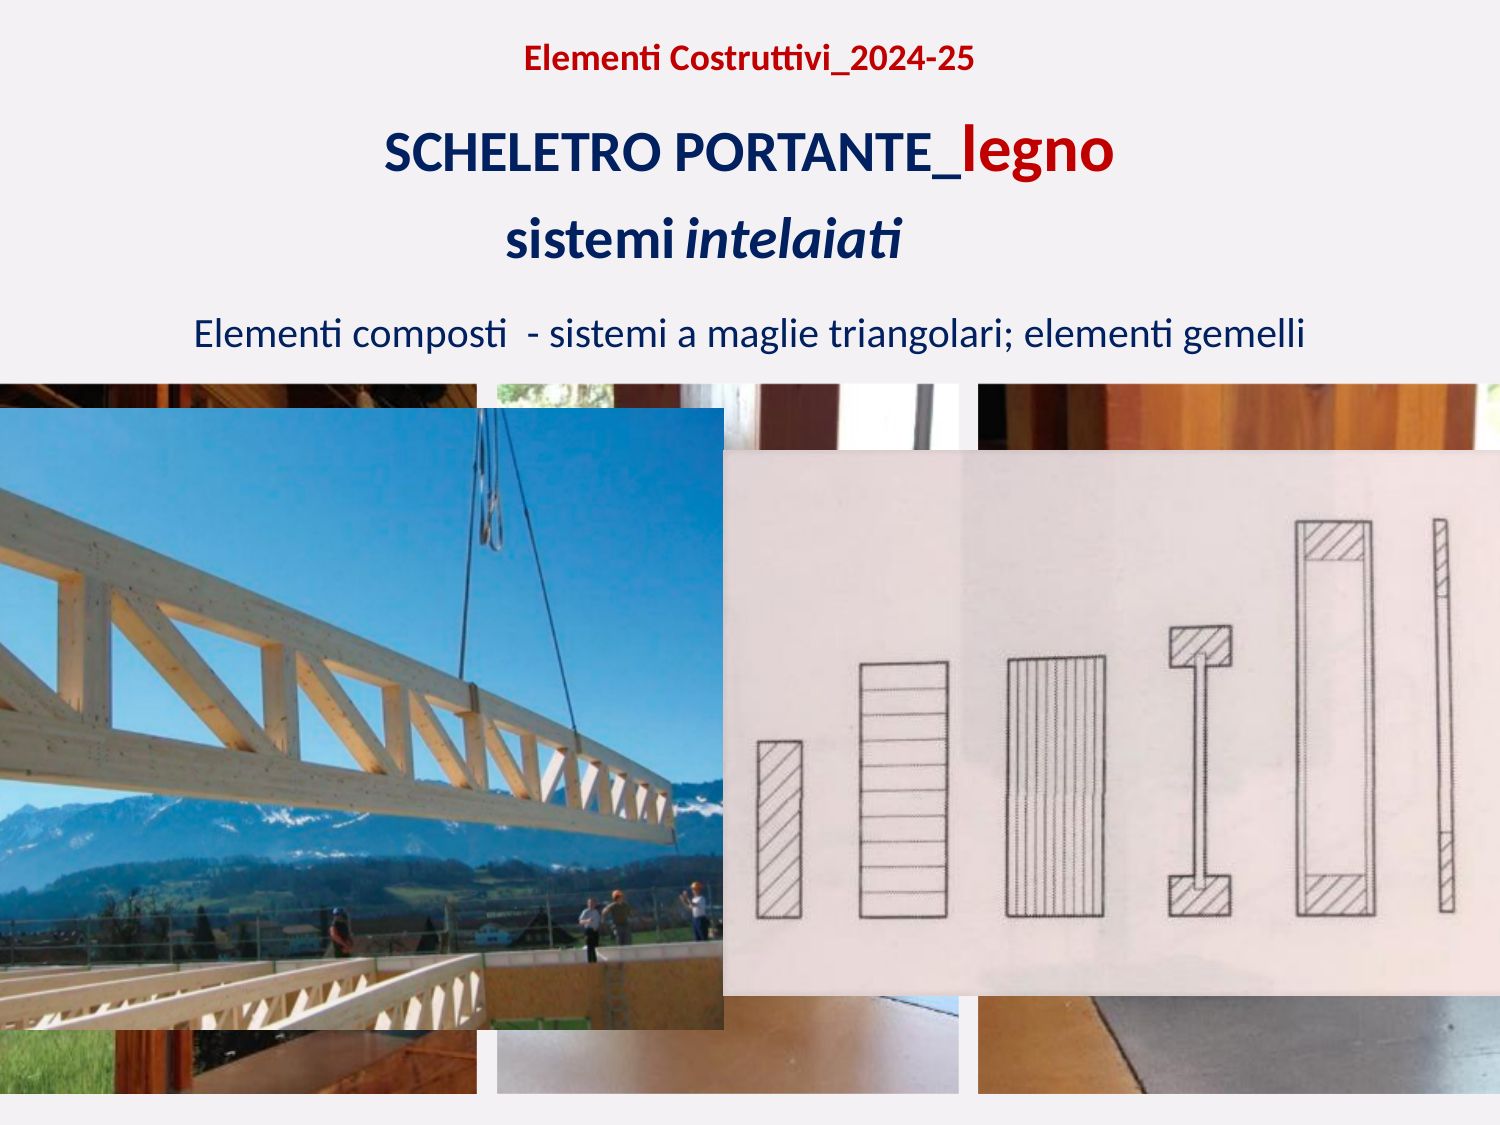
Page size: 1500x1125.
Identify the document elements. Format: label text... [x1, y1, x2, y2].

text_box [0, 383, 1500, 407]
text_box Elementi composti - sistemi a maglie triangolari; elementi gemelli [97, 298, 1403, 363]
text_box SCHELETRO PORTANTE_legno [23, 97, 1477, 193]
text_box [0, 1037, 1500, 1095]
text_box Elementi Costruttivi_2024-25 [103, 30, 1397, 99]
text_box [0, 408, 1500, 1030]
text_box sistemi intelaiati [490, 193, 1055, 278]
